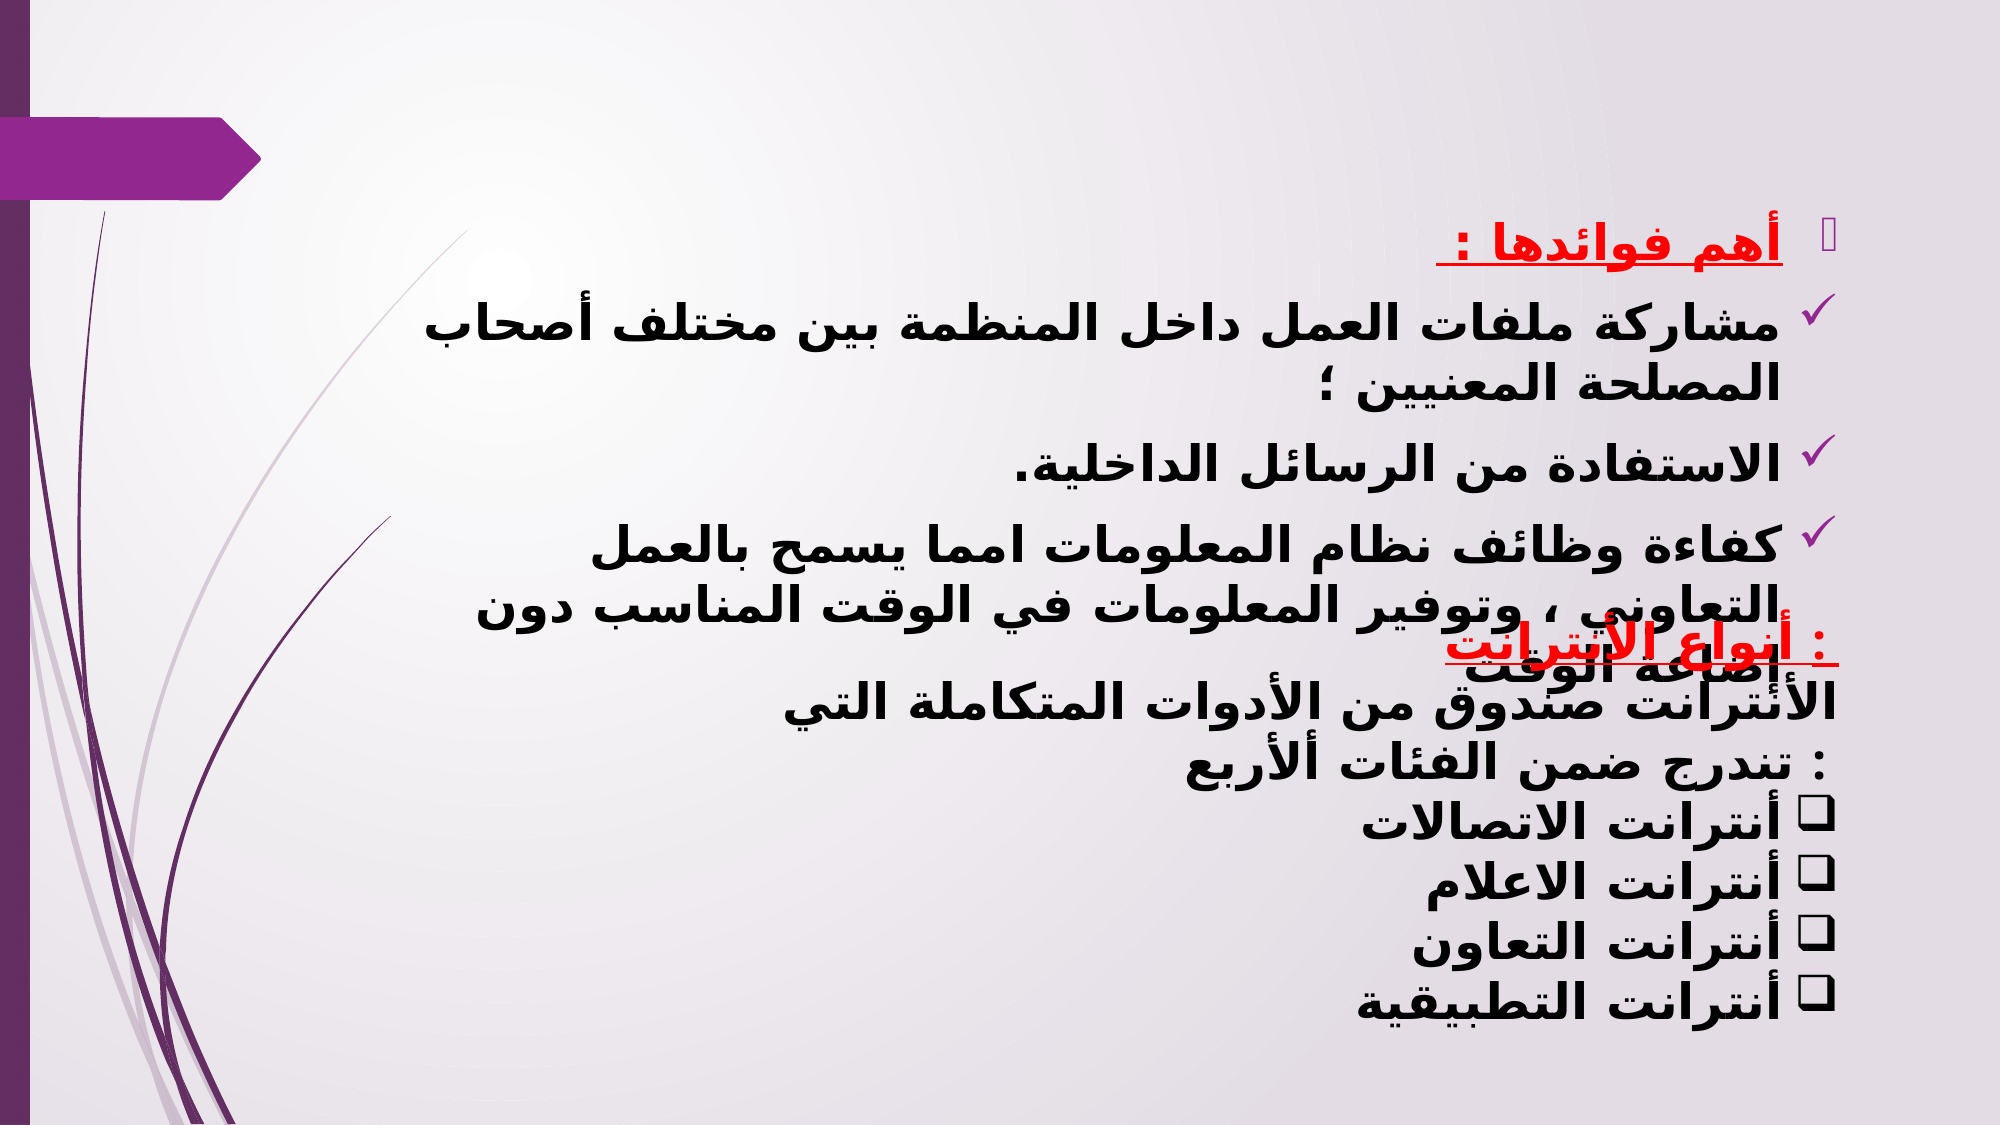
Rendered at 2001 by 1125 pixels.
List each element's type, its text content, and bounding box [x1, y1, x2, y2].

list أهم فوائدها : مشاركة ملفات العمل داخل المنظمة بين مختلف أصحاب المصلحة المعنيين ؛ الاستفادة من الرسائل الداخلية. كفاءة وظائف نظام المعلومات امما يسمح بالعمل التعاوني ، وتوفير المعلومات في الوقت المناسب دون إضاعة الوقت [391, 202, 1854, 523]
text_box أنواع الأنترانت : الأنترانت صندوق من الأدوات المتكاملة التي تندرج ضمن الفئات ألأربع : أنترانت الاتصالات أنترانت الاعلام أنترانت التعاون أنترانت التطبيقية [638, 601, 1854, 1082]
